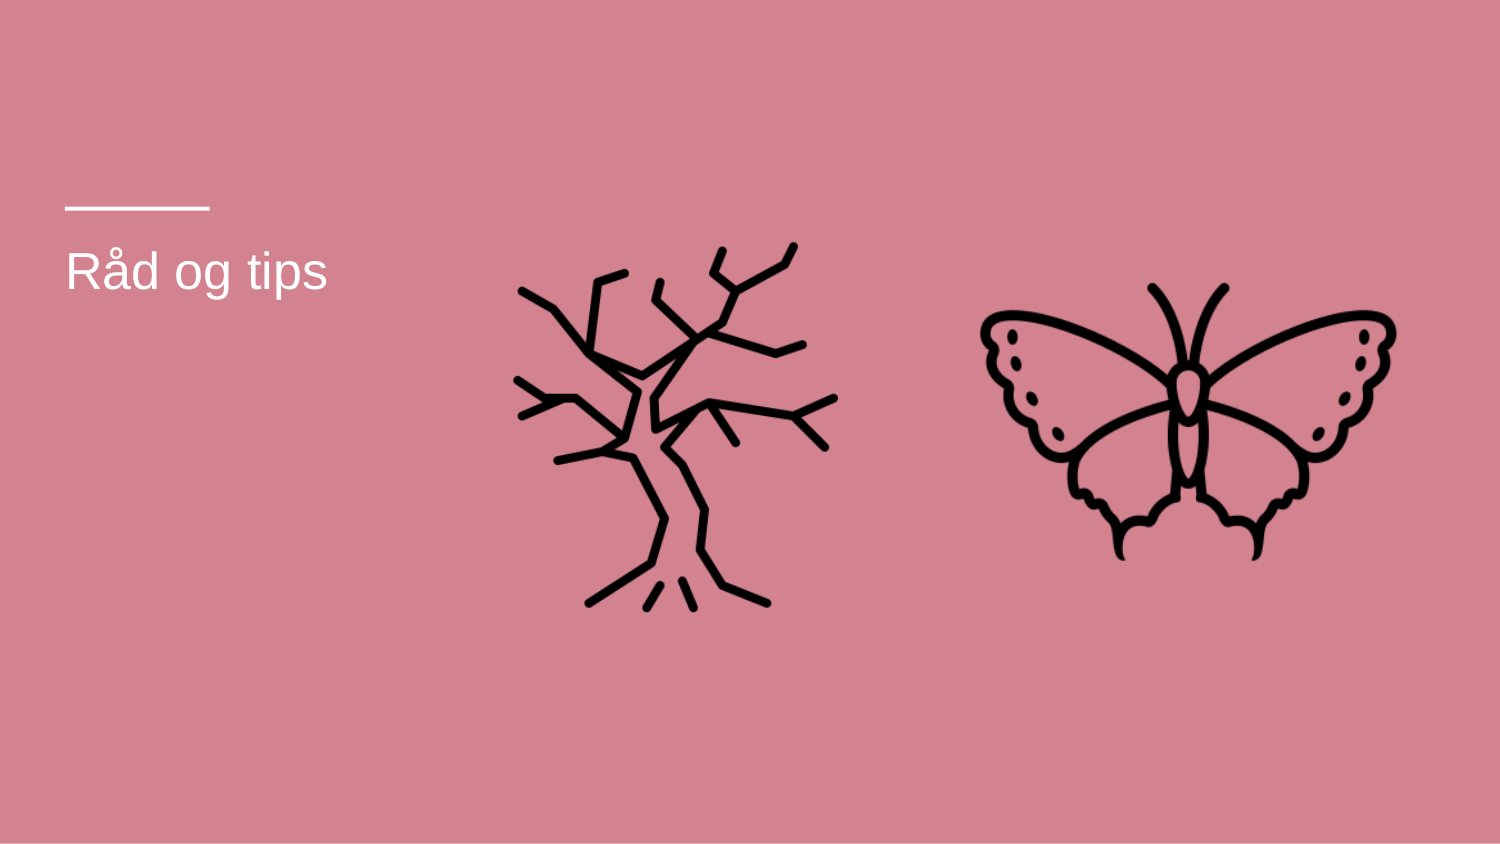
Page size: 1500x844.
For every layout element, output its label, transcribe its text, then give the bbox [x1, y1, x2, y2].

picture [460, 211, 887, 639]
picture [941, 175, 1435, 669]
title Råd og tips [64, 241, 460, 419]
